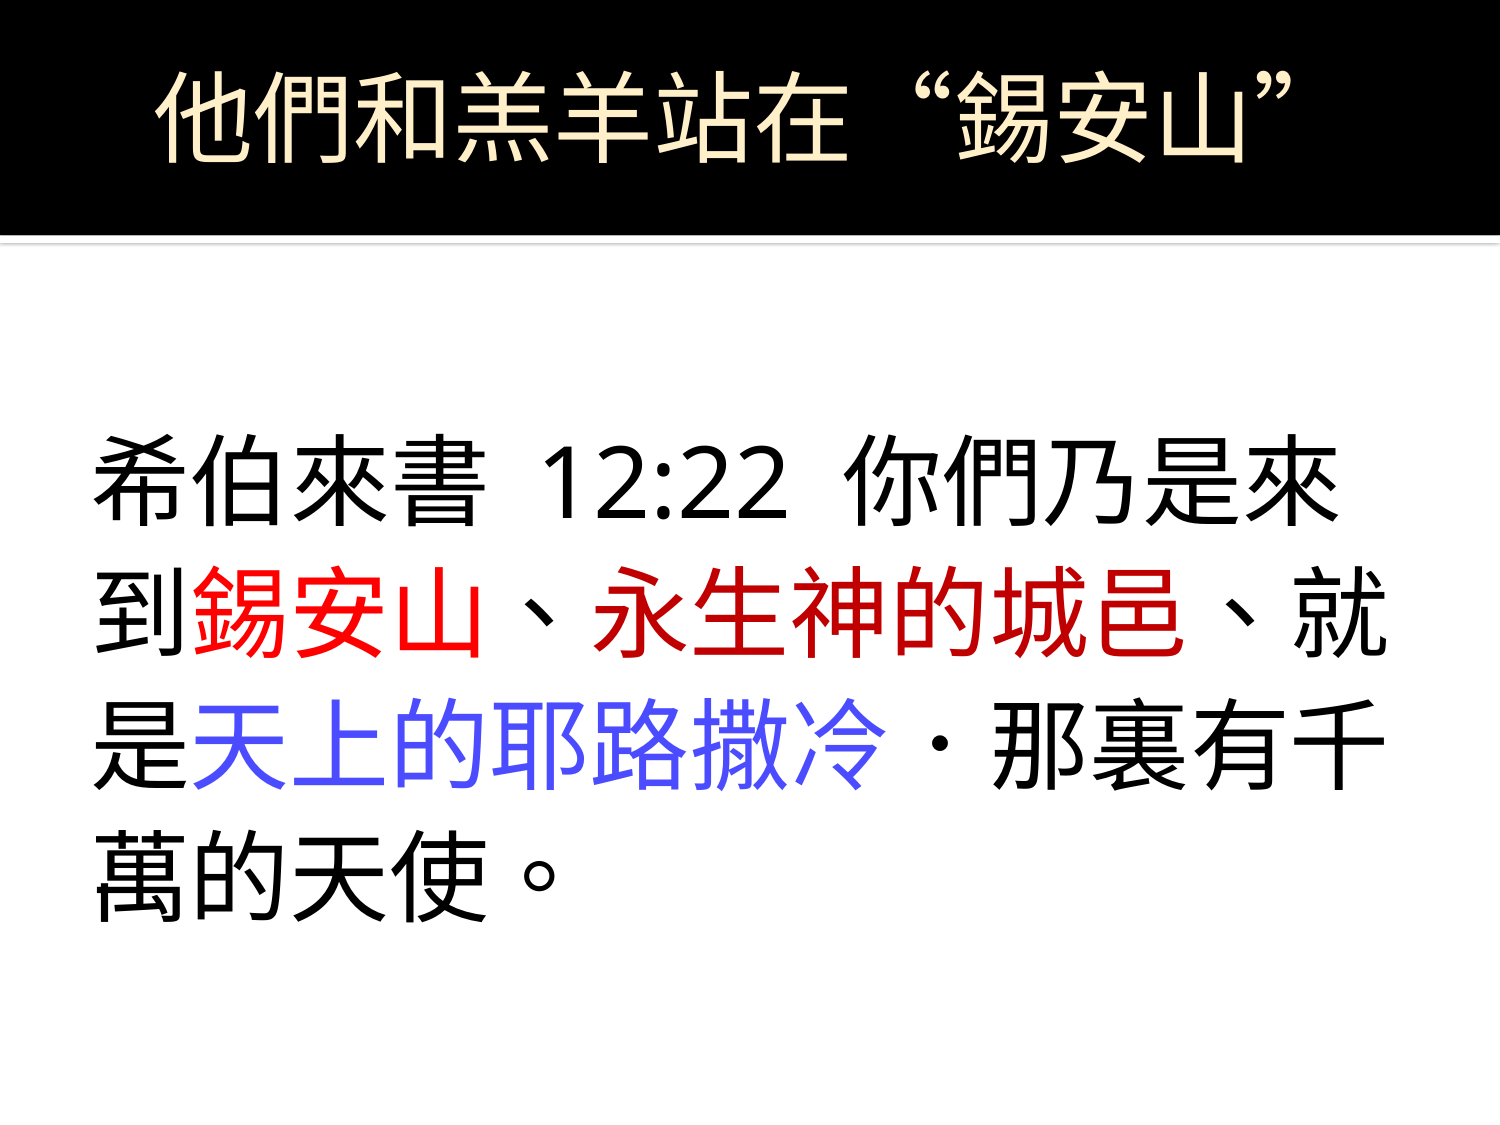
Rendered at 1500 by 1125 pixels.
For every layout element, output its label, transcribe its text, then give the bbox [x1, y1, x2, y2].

title 他們和羔羊站在“錫安山” [75, 16, 1425, 214]
list 希伯來書 12:22 你們乃是來到錫安山、永生神的城邑、就是天上的耶路撒冷．那裏有千萬的天使。 [75, 291, 1441, 1050]
